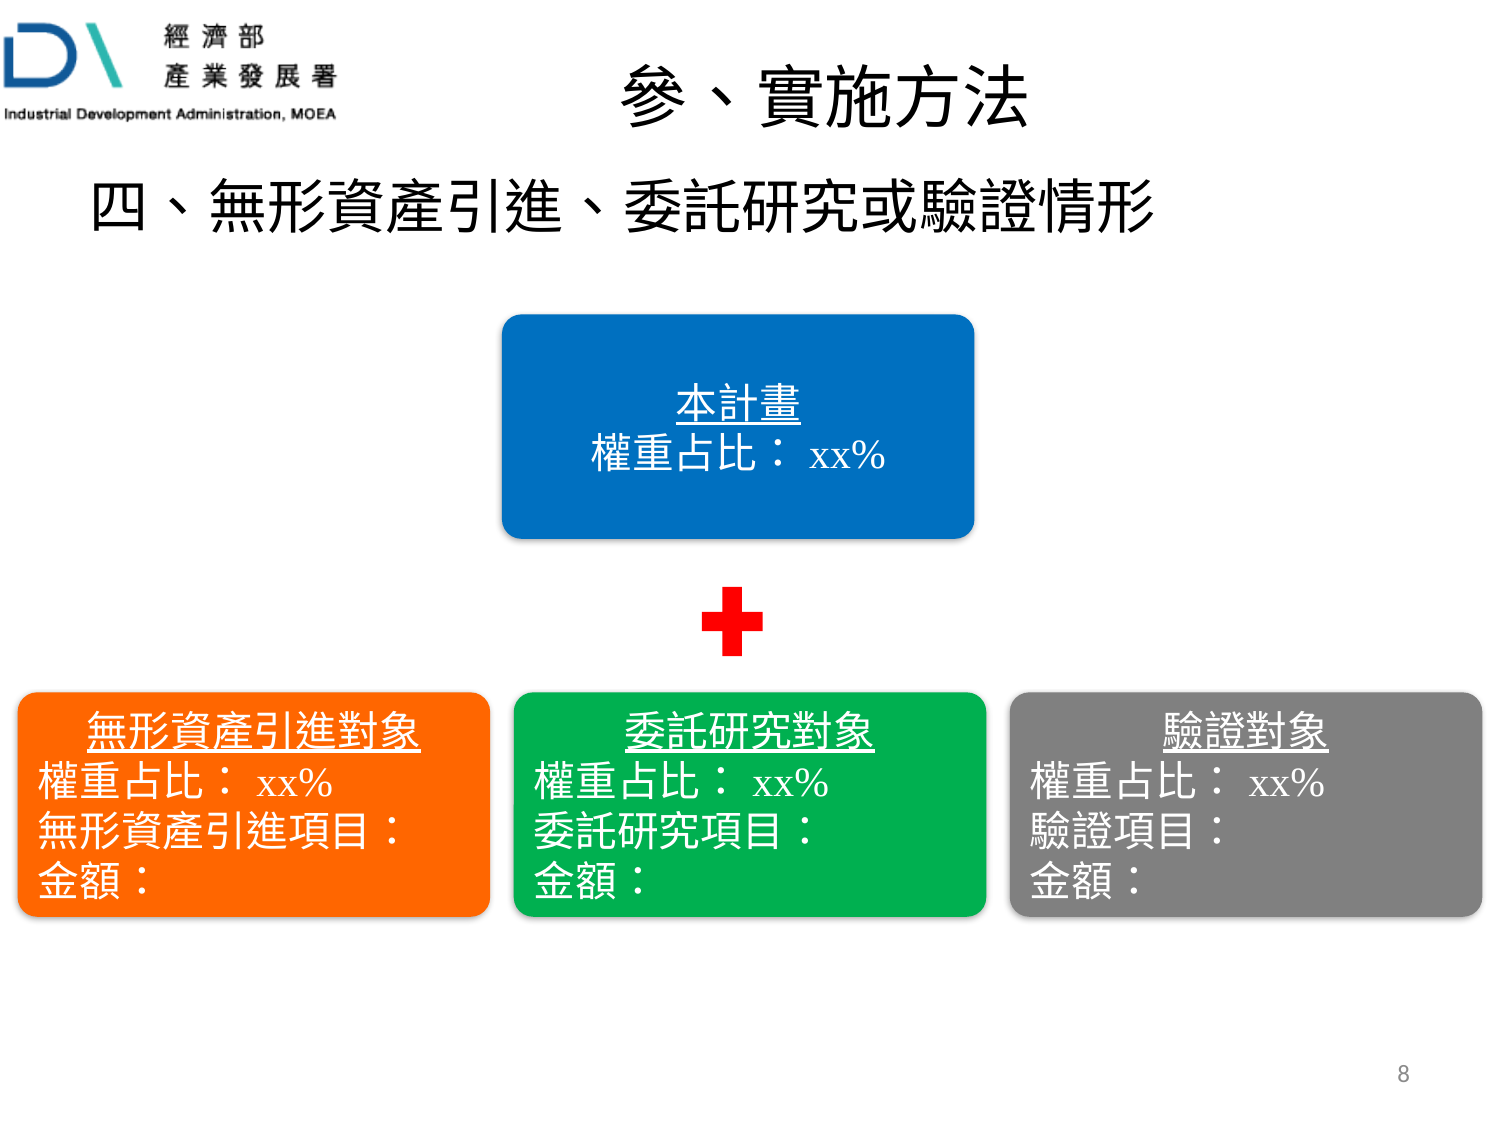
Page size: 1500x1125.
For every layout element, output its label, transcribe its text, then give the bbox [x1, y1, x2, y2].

text_box [700, 585, 765, 658]
text_box 四、無形資產引進、委託研究或驗證情形 [74, 162, 1425, 291]
text_box 參、實施方法 [167, 19, 1483, 171]
picture [0, 19, 167, 126]
text_box 無形資產引進對象 權重占比：xx% 無形資產引進項目： 金額： [16, 691, 491, 918]
text_box 驗證對象 權重占比：xx% 驗證項目： 金額： [1009, 691, 1484, 918]
text_box 委託研究對象 權重占比：xx% 委託研究項目： 金額： [512, 691, 988, 918]
text_box 本計畫 權重占比：xx% [501, 313, 976, 540]
slide_number 8 [1074, 1042, 1425, 1103]
